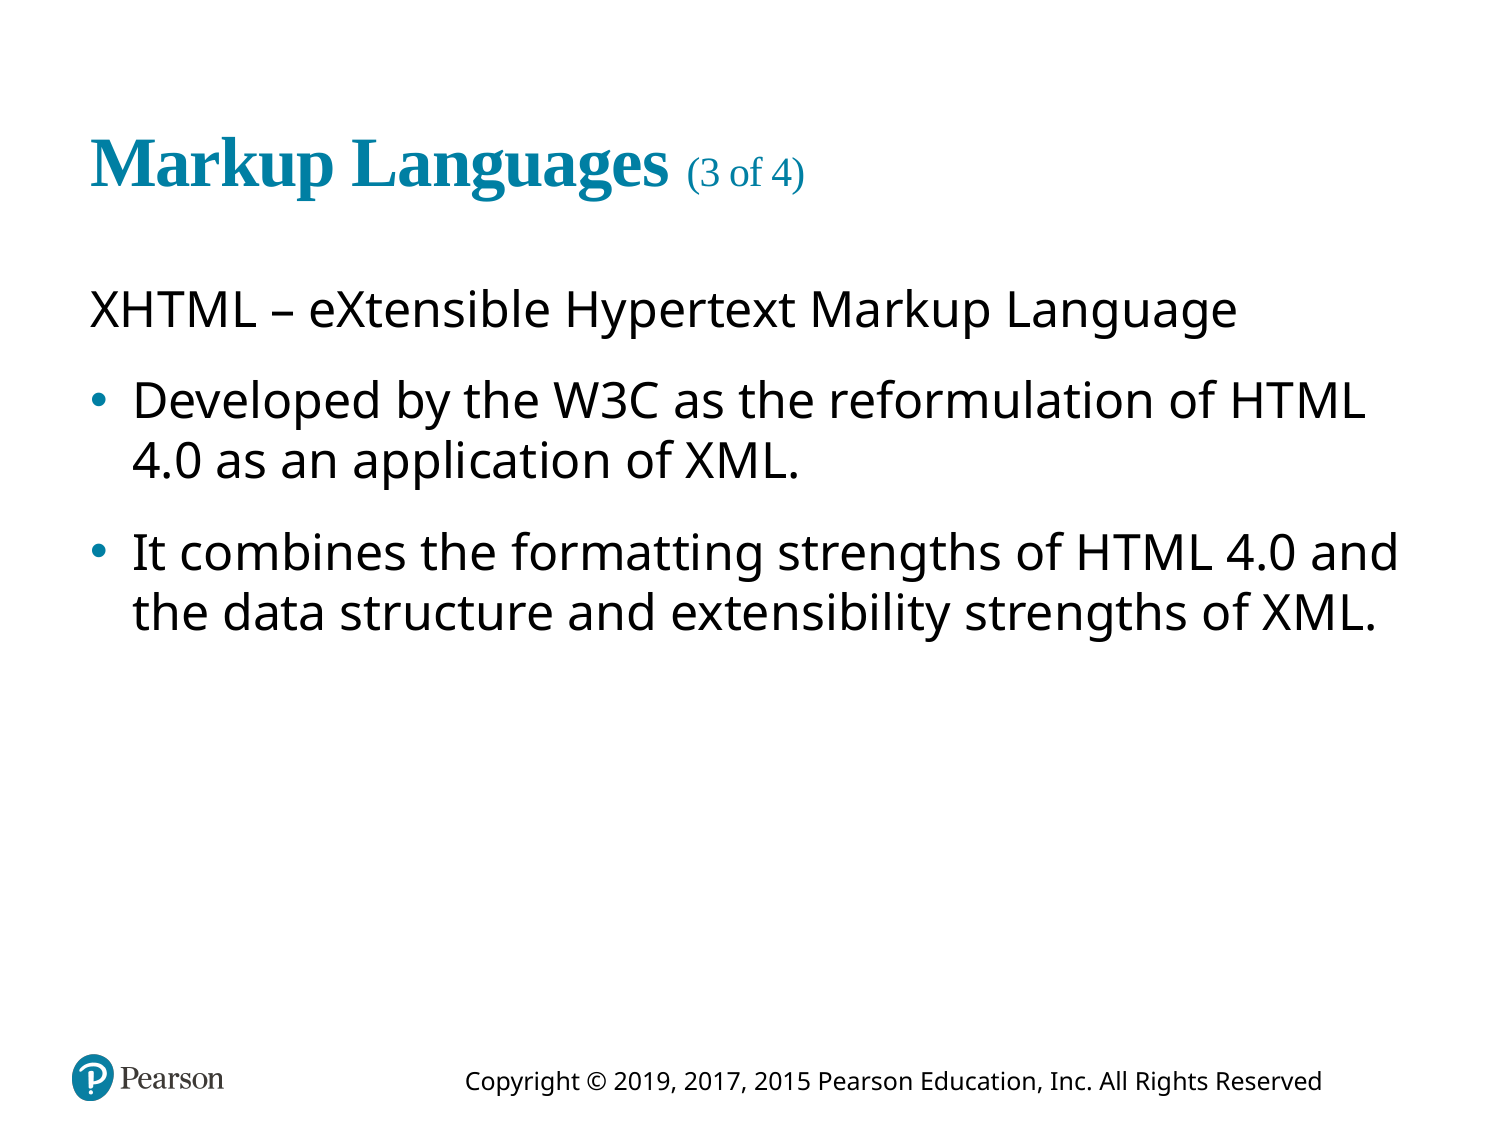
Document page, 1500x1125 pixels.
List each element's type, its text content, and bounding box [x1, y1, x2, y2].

picture [80, 1063, 106, 1088]
title Markup Languages (3 of 4) [75, 0, 1425, 216]
picture [72, 1087, 83, 1101]
picture [72, 1054, 88, 1070]
picture [98, 1054, 224, 1101]
list X H T M L – eXtensible Hypertext Markup Language Developed by the W3C as the reformulation of H T M L 4.0 as an application of X M L. It combines the formatting strengths of H T M L 4.0 and the data structure and extensibility strengths of X M L. [75, 262, 1425, 931]
